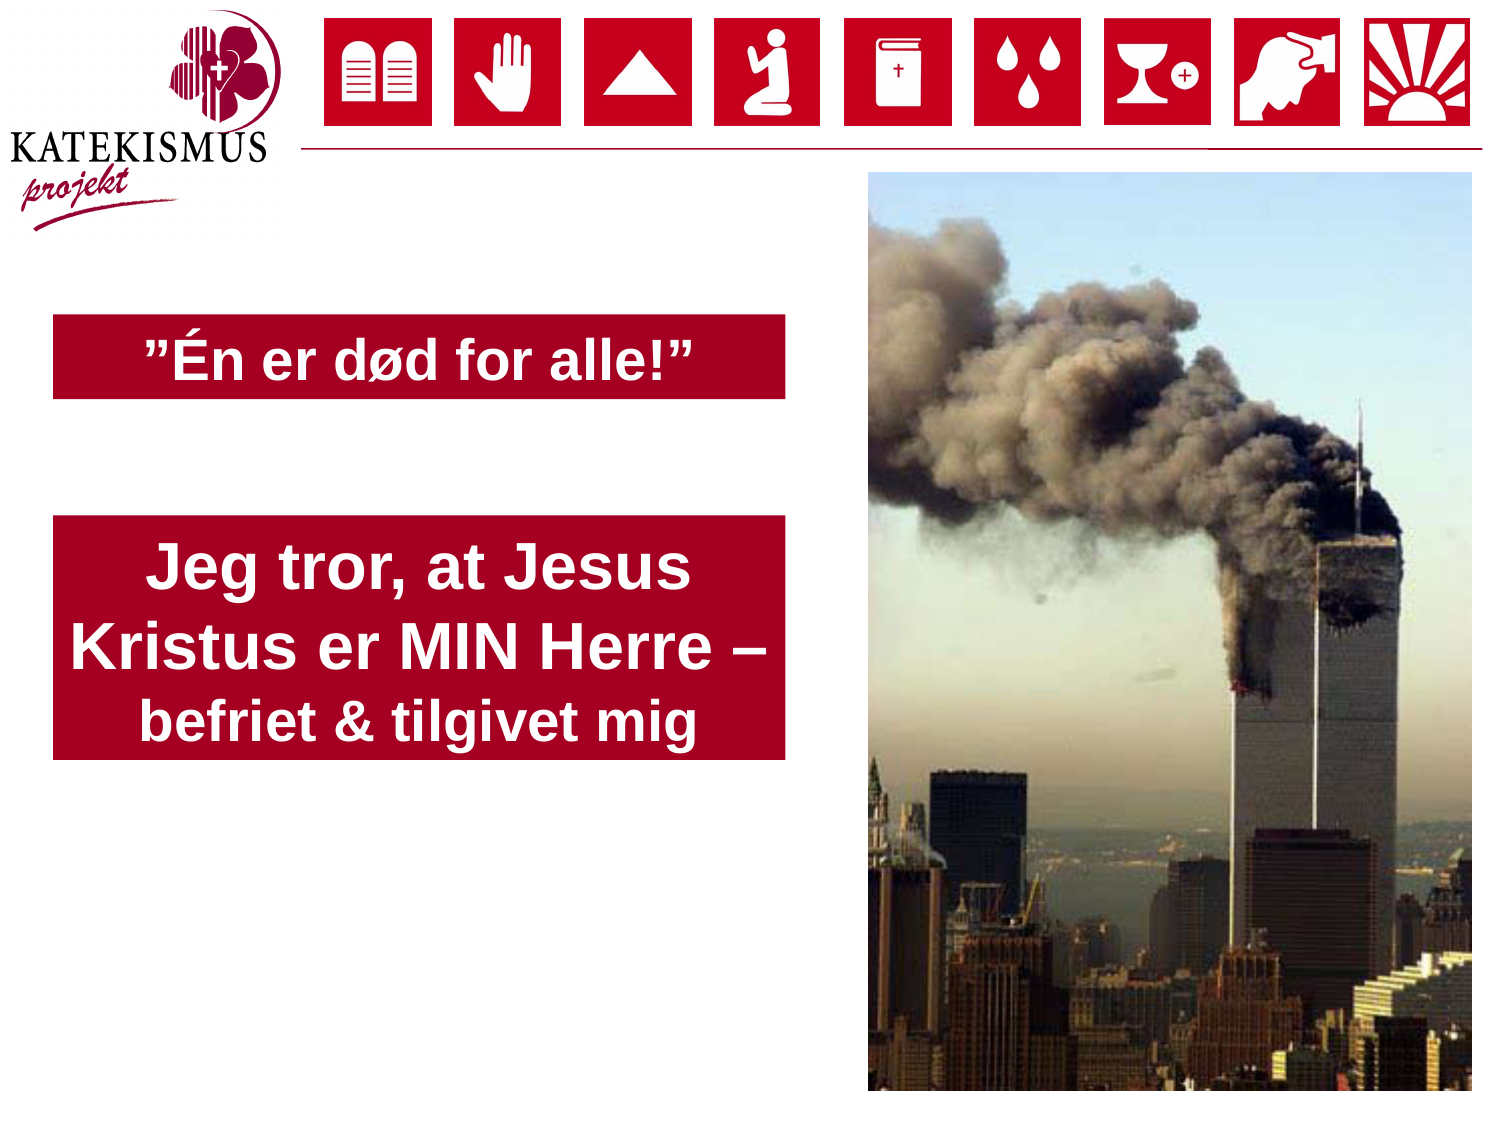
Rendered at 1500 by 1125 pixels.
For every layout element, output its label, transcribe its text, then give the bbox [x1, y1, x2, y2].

picture [584, 18, 692, 126]
picture [324, 18, 432, 126]
picture [714, 18, 821, 126]
text_box Jeg tror, at Jesus Kristus er MIN Herre – befriet & tilgivet mig [53, 515, 786, 760]
picture [1234, 18, 1340, 126]
picture [974, 18, 1082, 126]
picture [1364, 18, 1470, 126]
picture [844, 18, 952, 127]
picture [867, 172, 1472, 1092]
picture [1104, 18, 1212, 125]
picture [454, 18, 561, 126]
text_box ”Én er død for alle!” [53, 314, 786, 400]
picture [0, 0, 290, 246]
